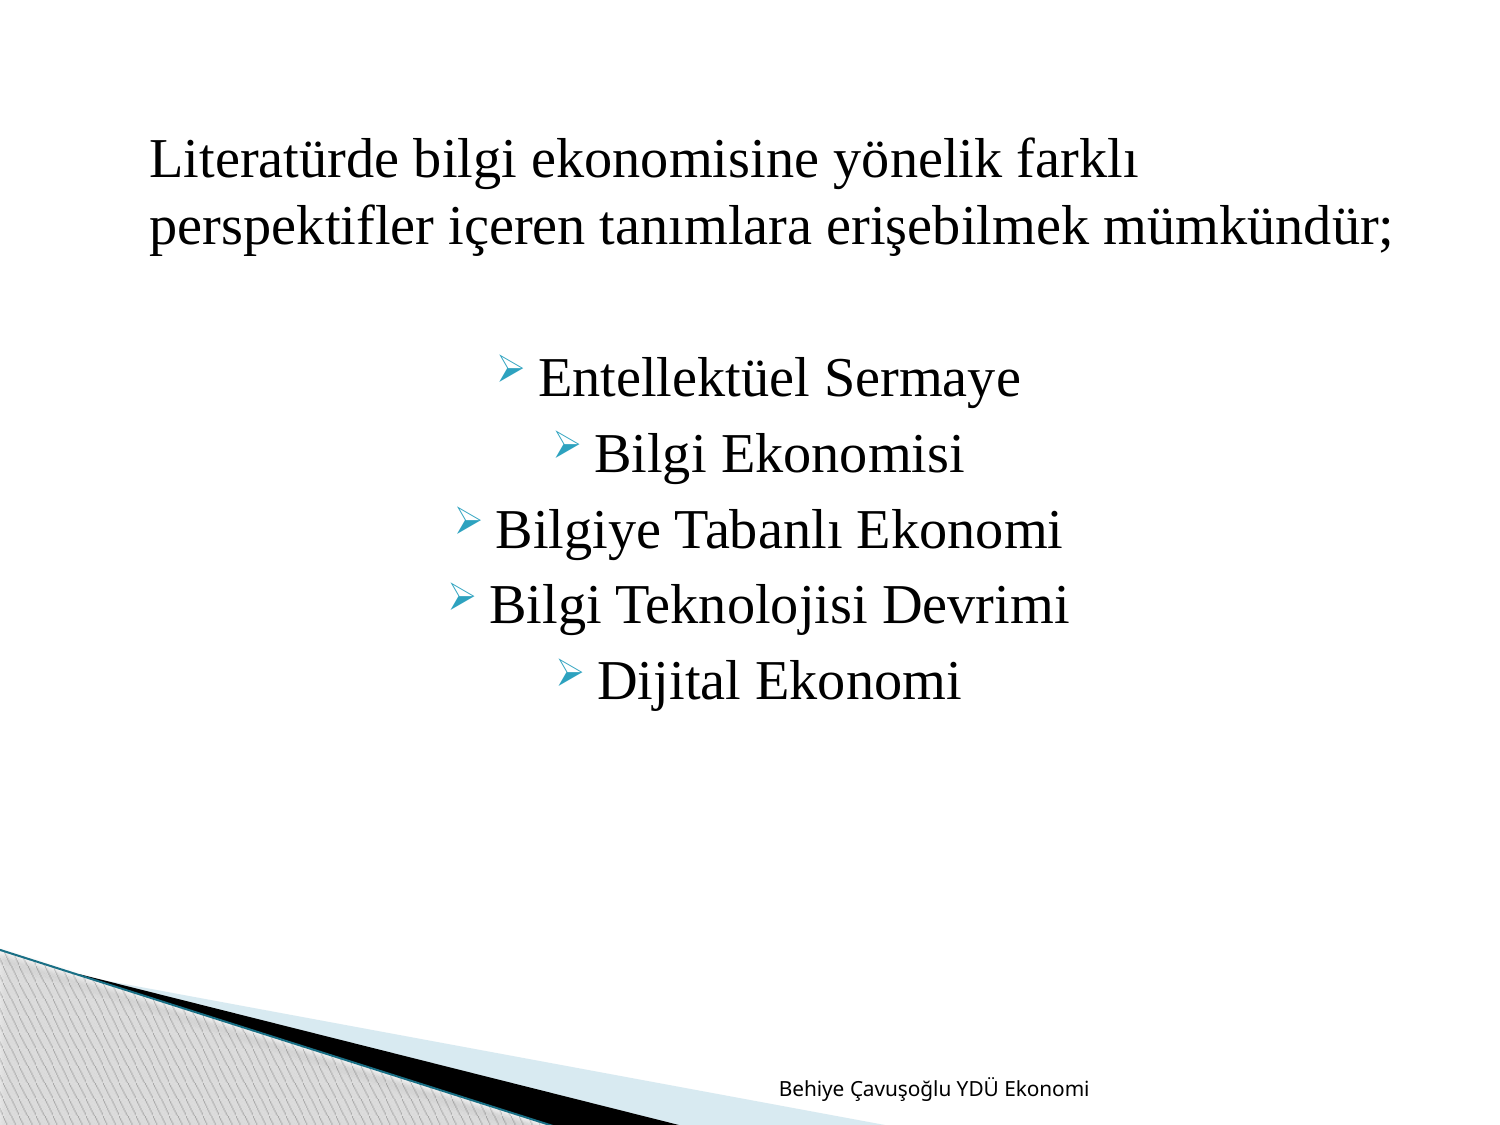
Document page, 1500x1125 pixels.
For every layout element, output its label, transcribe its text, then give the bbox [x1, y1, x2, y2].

footer Behiye Çavuşoğlu YDÜ Ekonomi [718, 1051, 1105, 1112]
list Literatürde bilgi ekonomisine yönelik farklı perspektifler içeren tanımlara erişebilmek mümkündür; Entellektüel Sermaye Bilgi Ekonomisi Bilgiye Tabanlı Ekonomi Bilgi Teknolojisi Devrimi Dijital Ekonomi [75, 113, 1425, 1005]
